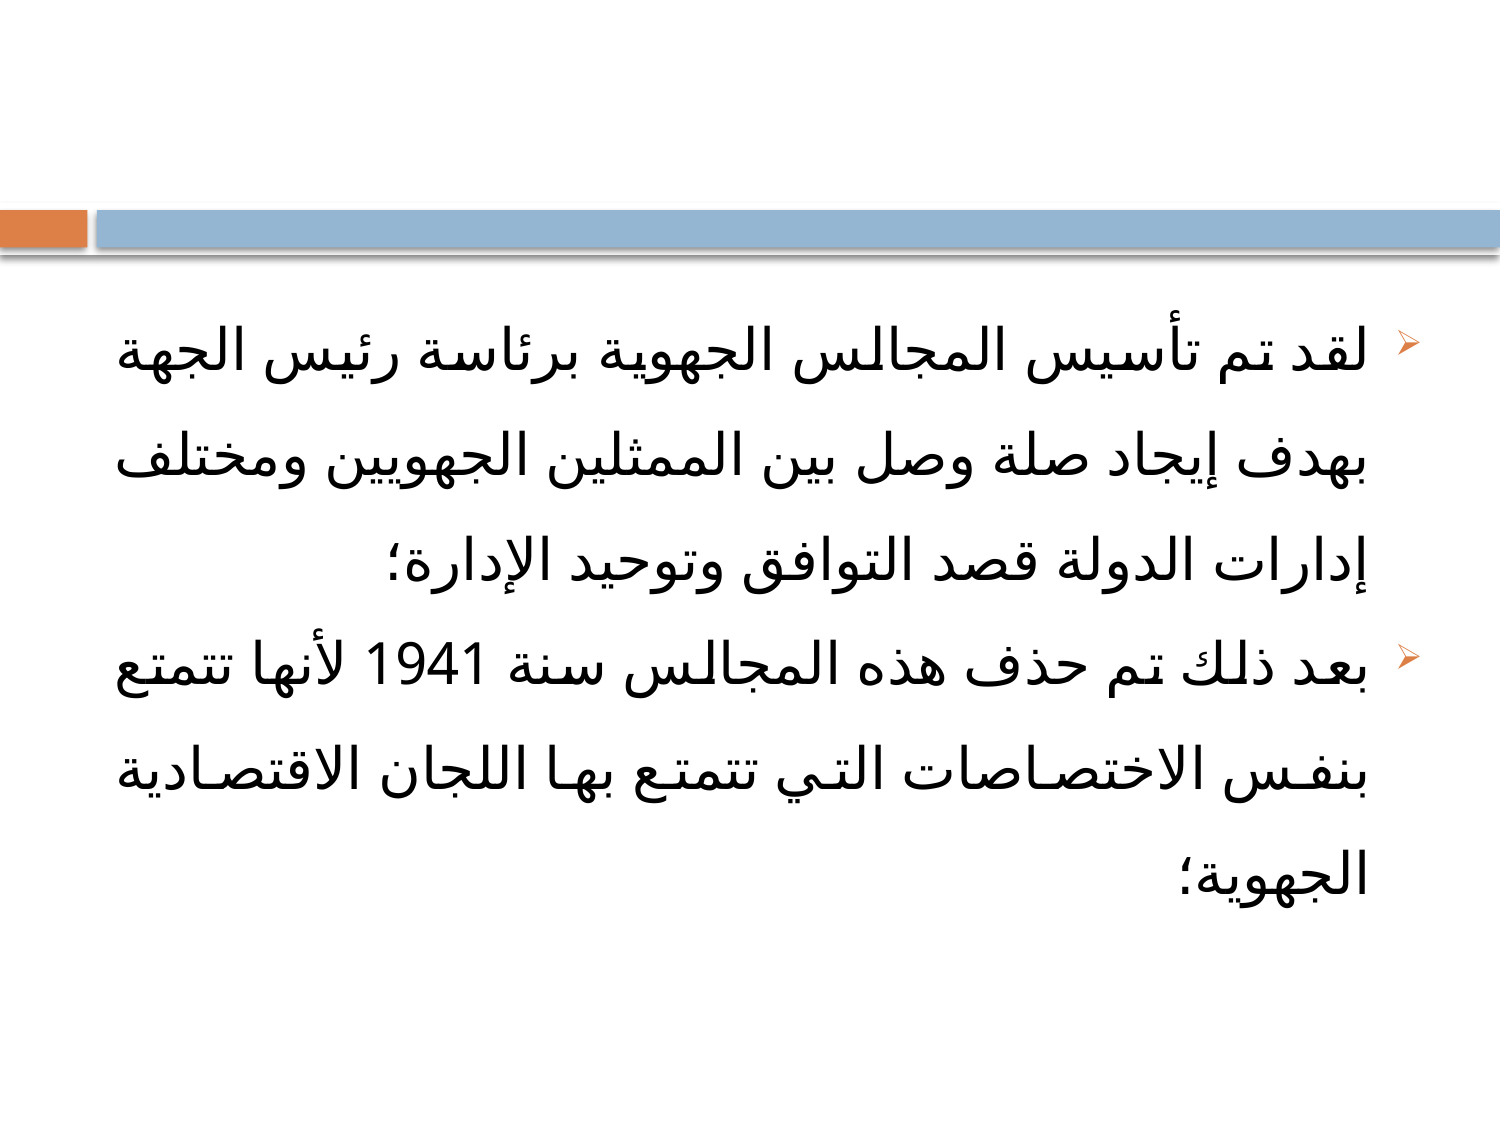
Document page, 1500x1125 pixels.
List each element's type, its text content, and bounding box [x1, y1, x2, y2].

list لقد تم تأسيس المجالس الجهوية برئاسة رئيس الجهة بهدف إيجاد صلة وصل بين الممثلين الجهويين ومختلف إدارات الدولة قصد التوافق وتوحيد الإدارة؛ بعد ذلك تم حذف هذه المجالس سنة 1941 لأنها تتمتع بنفس الاختصاصات التي تتمتع بها اللجان الاقتصادية الجهوية؛ [100, 270, 1438, 1008]
